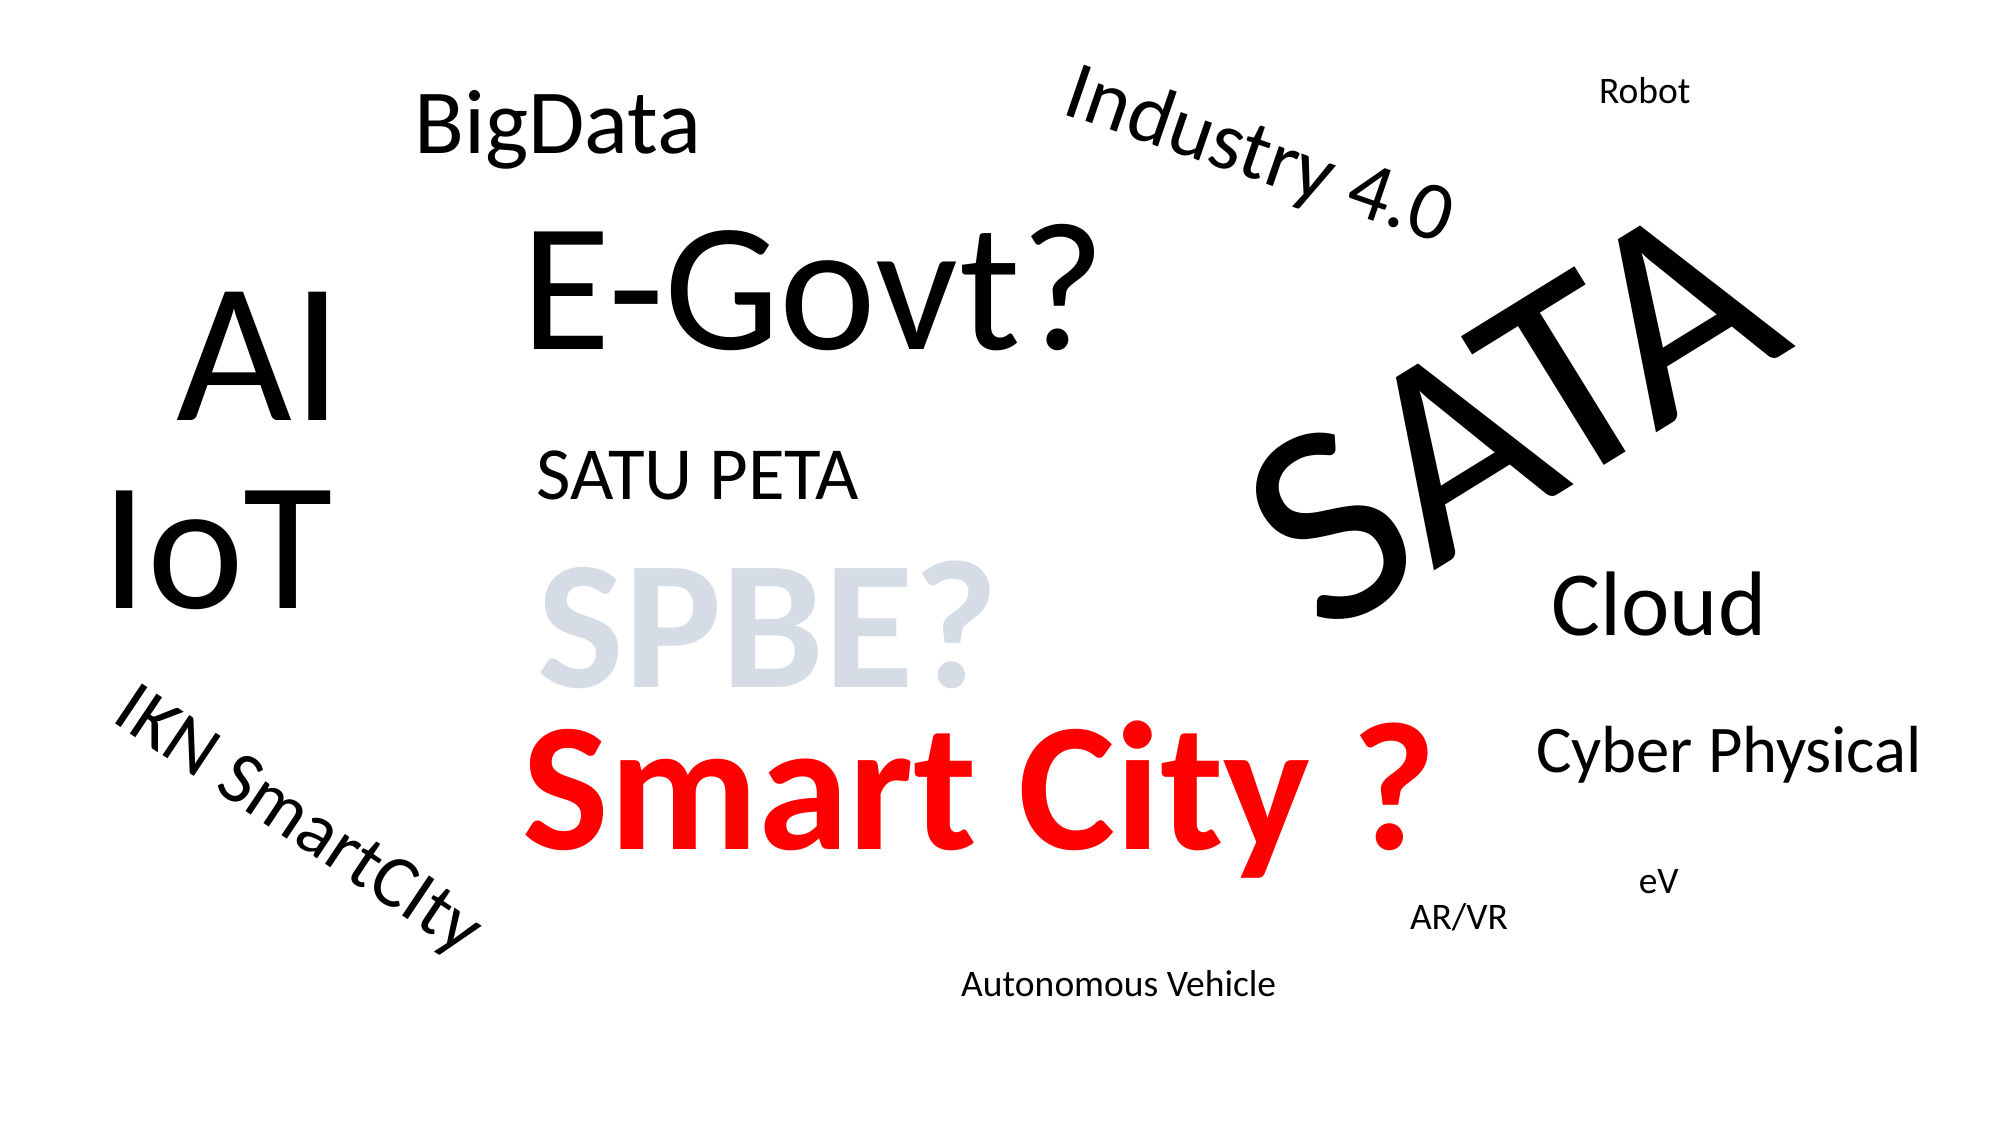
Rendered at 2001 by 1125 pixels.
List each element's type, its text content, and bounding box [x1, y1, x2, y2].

text_box SPBE? [522, 497, 1014, 732]
text_box E-Govt? [506, 158, 1121, 394]
text_box SATA [1154, 119, 1844, 703]
text_box Cloud [1536, 535, 1782, 661]
text_box Cyber Physical [1521, 698, 1938, 794]
text_box eV [1623, 848, 1694, 908]
text_box BigData [399, 54, 717, 179]
text_box IKN SmartCIty [86, 643, 521, 984]
text_box AR/VR [1395, 884, 1523, 945]
text_box AI [162, 213, 359, 469]
text_box Smart City ? [507, 658, 1453, 894]
text_box Autonomous Vehicle [946, 951, 1292, 1012]
text_box Industry 4.0 [1039, 22, 1487, 273]
text_box Robot [1584, 58, 1706, 119]
text_box SATU PETA [521, 417, 875, 523]
text_box IoT [86, 417, 349, 652]
